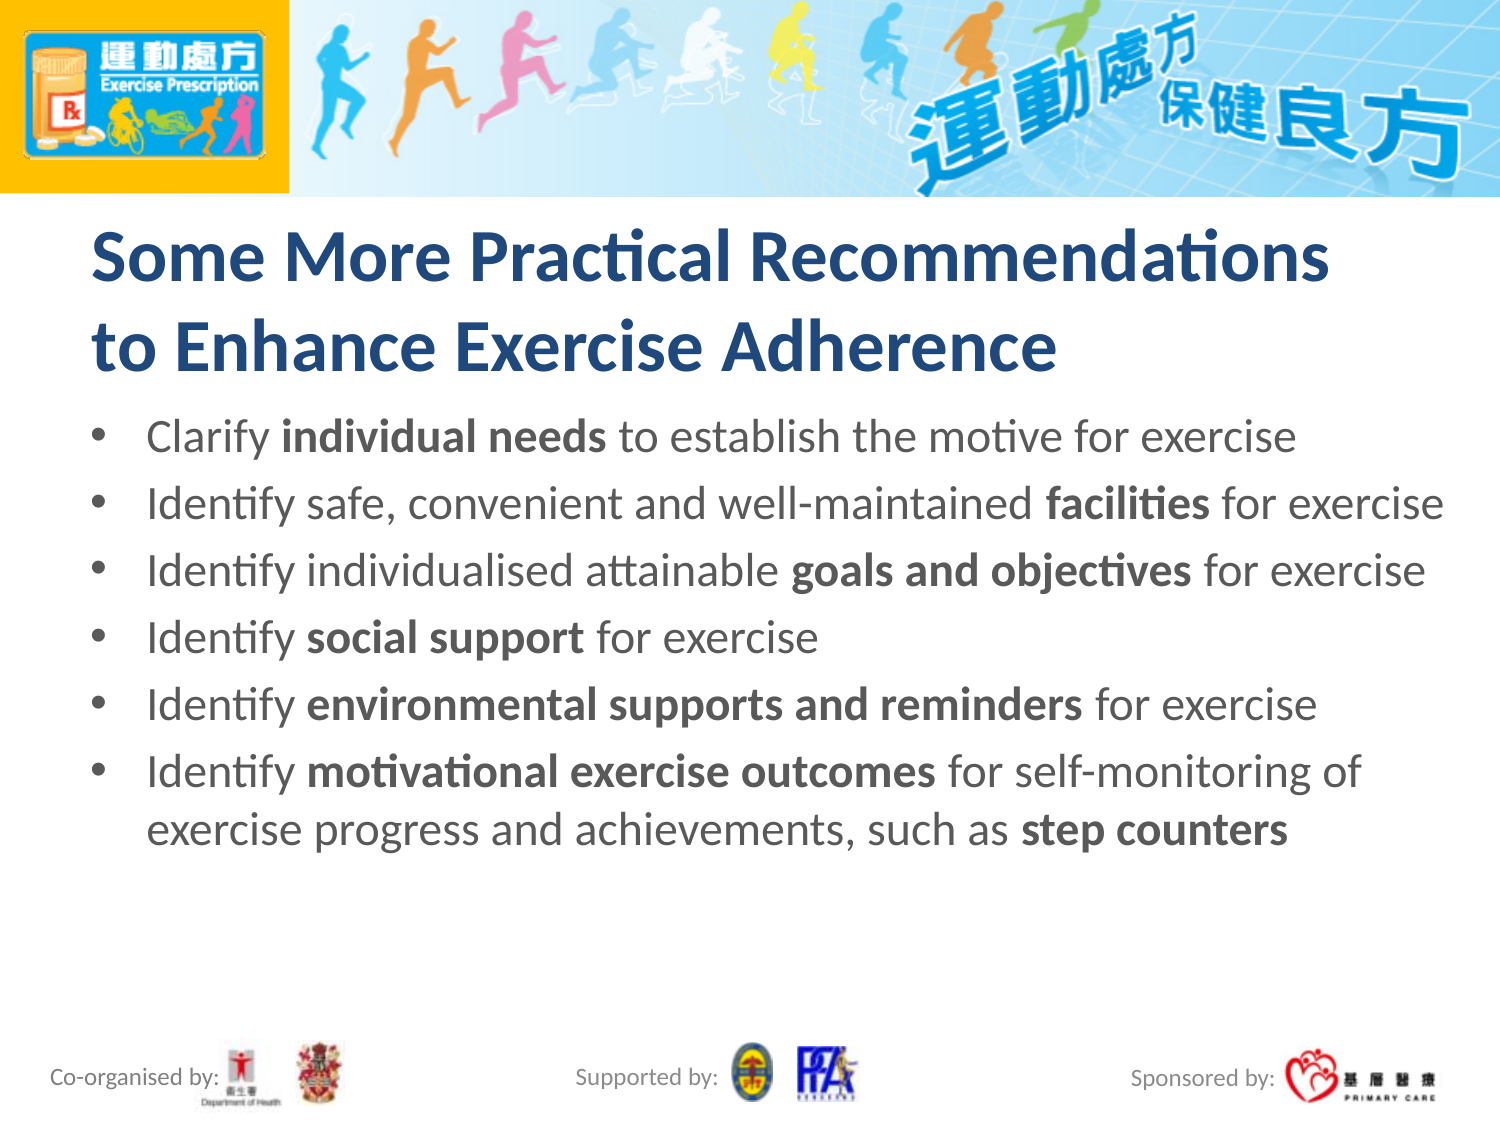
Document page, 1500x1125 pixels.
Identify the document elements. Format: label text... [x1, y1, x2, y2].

picture [731, 1042, 773, 1102]
title Some More Practical Recommendations to Enhance Exercise Adherence [76, 219, 1428, 374]
picture [2, 0, 1500, 197]
list Clarify individual needs to establish the motive for exercise Identify safe, convenient and well-maintained facilities for exercise Identify individualised attainable goals and objectives for exercise Identify social support for exercise Identify environmental supports and reminders for exercise Identify motivational exercise outcomes for self-monitoring of exercise progress and achievements, such as step counters [74, 396, 1483, 1012]
picture [797, 1046, 860, 1102]
picture [1280, 1046, 1443, 1106]
picture [194, 1038, 290, 1120]
picture [295, 1040, 345, 1106]
picture [23, 29, 266, 160]
